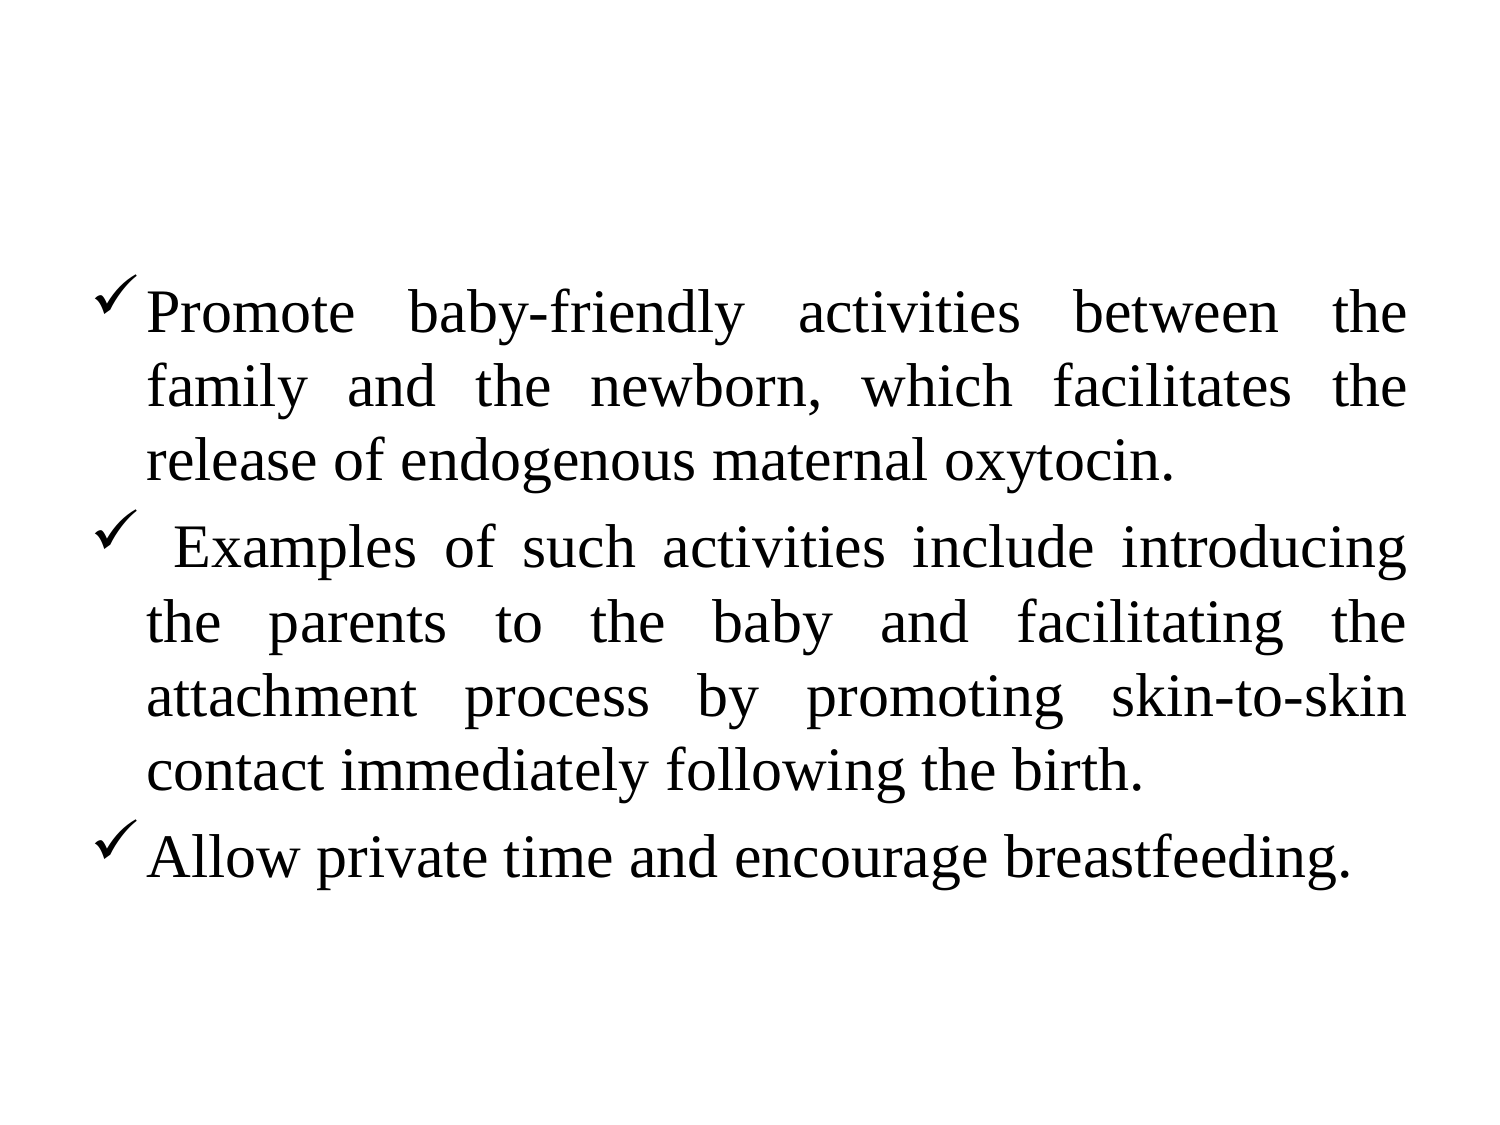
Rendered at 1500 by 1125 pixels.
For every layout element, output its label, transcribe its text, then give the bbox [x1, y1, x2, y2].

list Promote baby-friendly activities between the family and the newborn, which facilitates the release of endogenous maternal oxytocin. Examples of such activities include introducing the parents to the baby and facilitating the attachment process by promoting skin-to-skin contact immediately following the birth. Allow private time and encourage breastfeeding. [75, 262, 1425, 1005]
